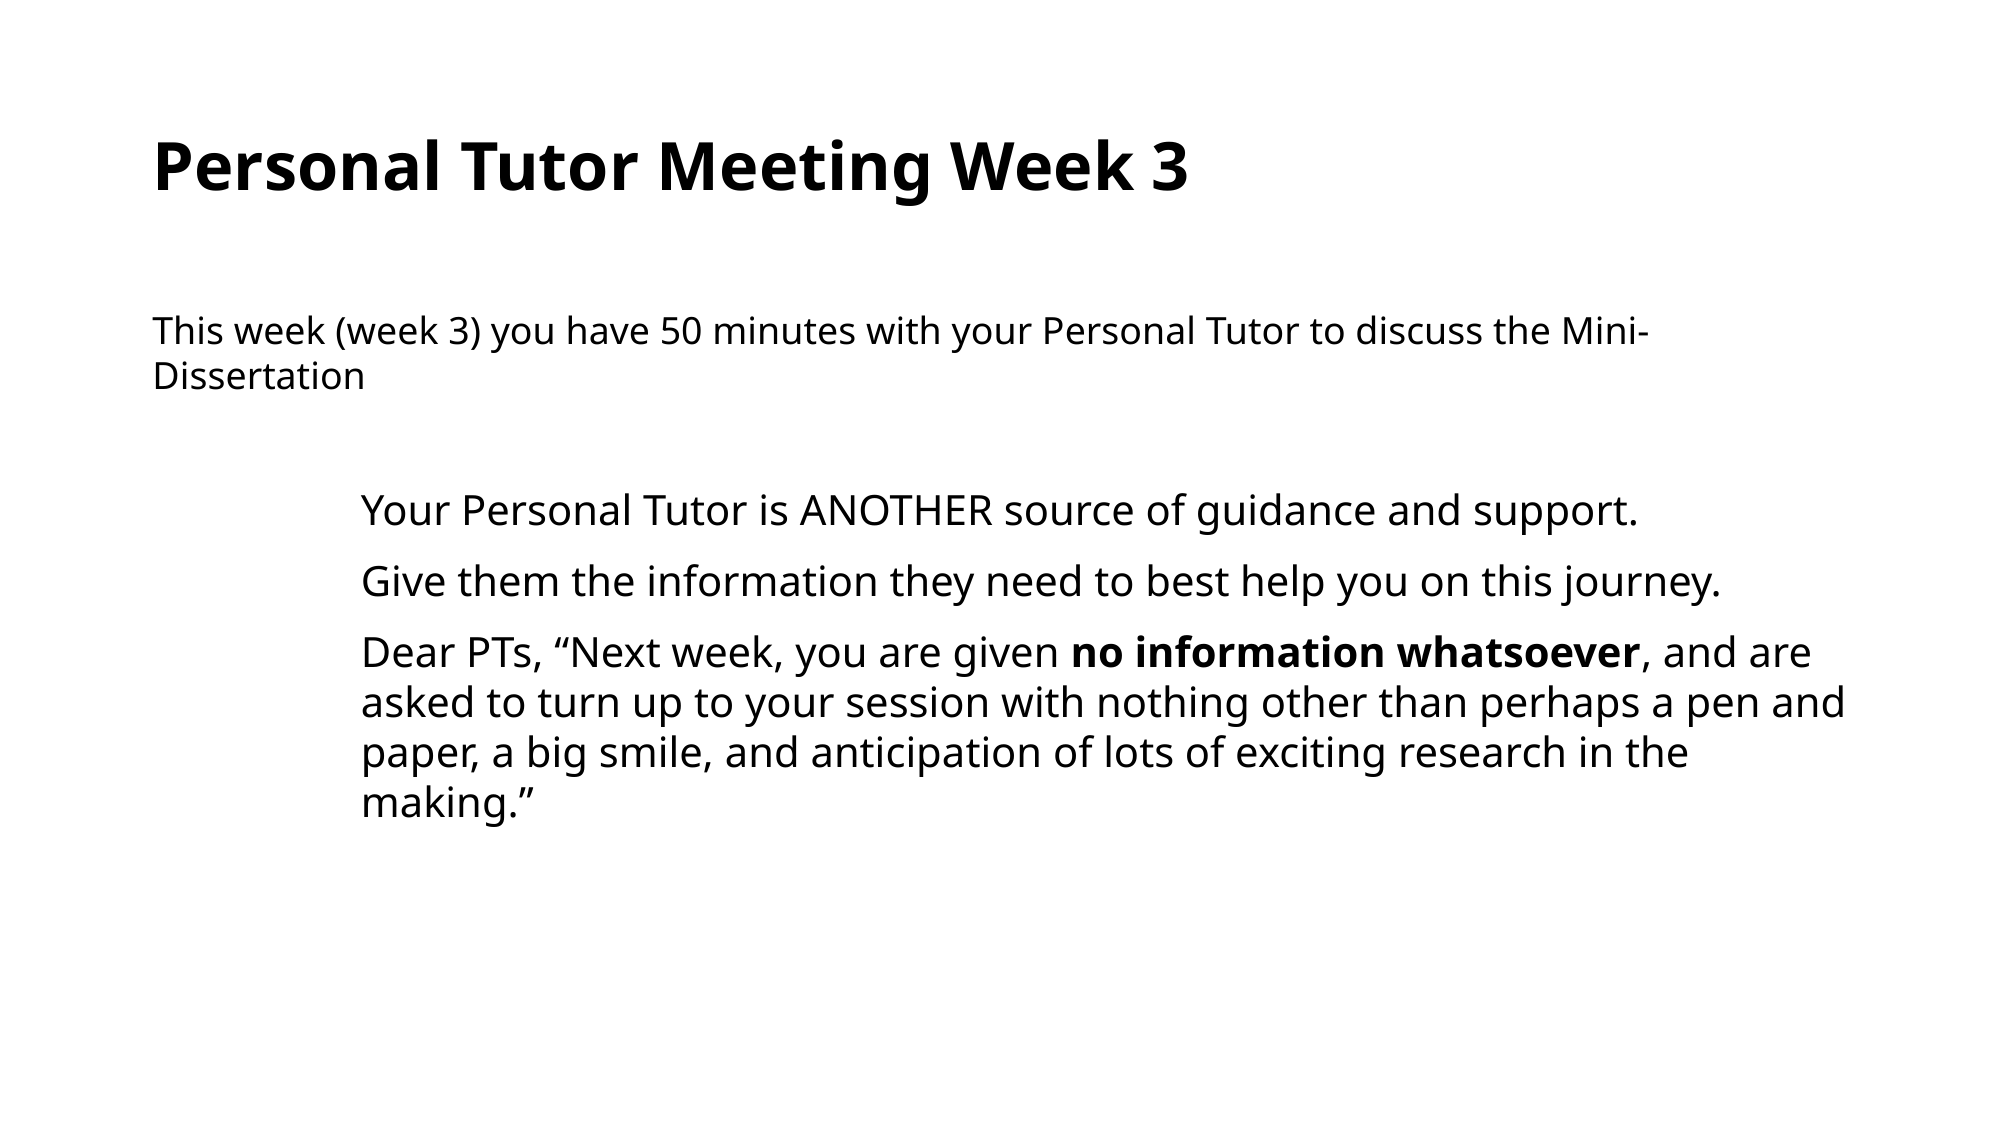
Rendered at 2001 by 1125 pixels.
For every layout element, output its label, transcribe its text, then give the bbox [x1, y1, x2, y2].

list This week (week 3) you have 50 minutes with your Personal Tutor to discuss the Mini-Dissertation Your Personal Tutor is ANOTHER source of guidance and support. Give them the information they need to best help you on this journey. Dear PTs, “Next week, you are given no information whatsoever, and are asked to turn up to your session with nothing other than perhaps a pen and paper, a big smile, and anticipation of lots of exciting research in the making.” [137, 299, 1863, 1014]
title Personal Tutor Meeting Week 3 [137, 59, 1779, 278]
